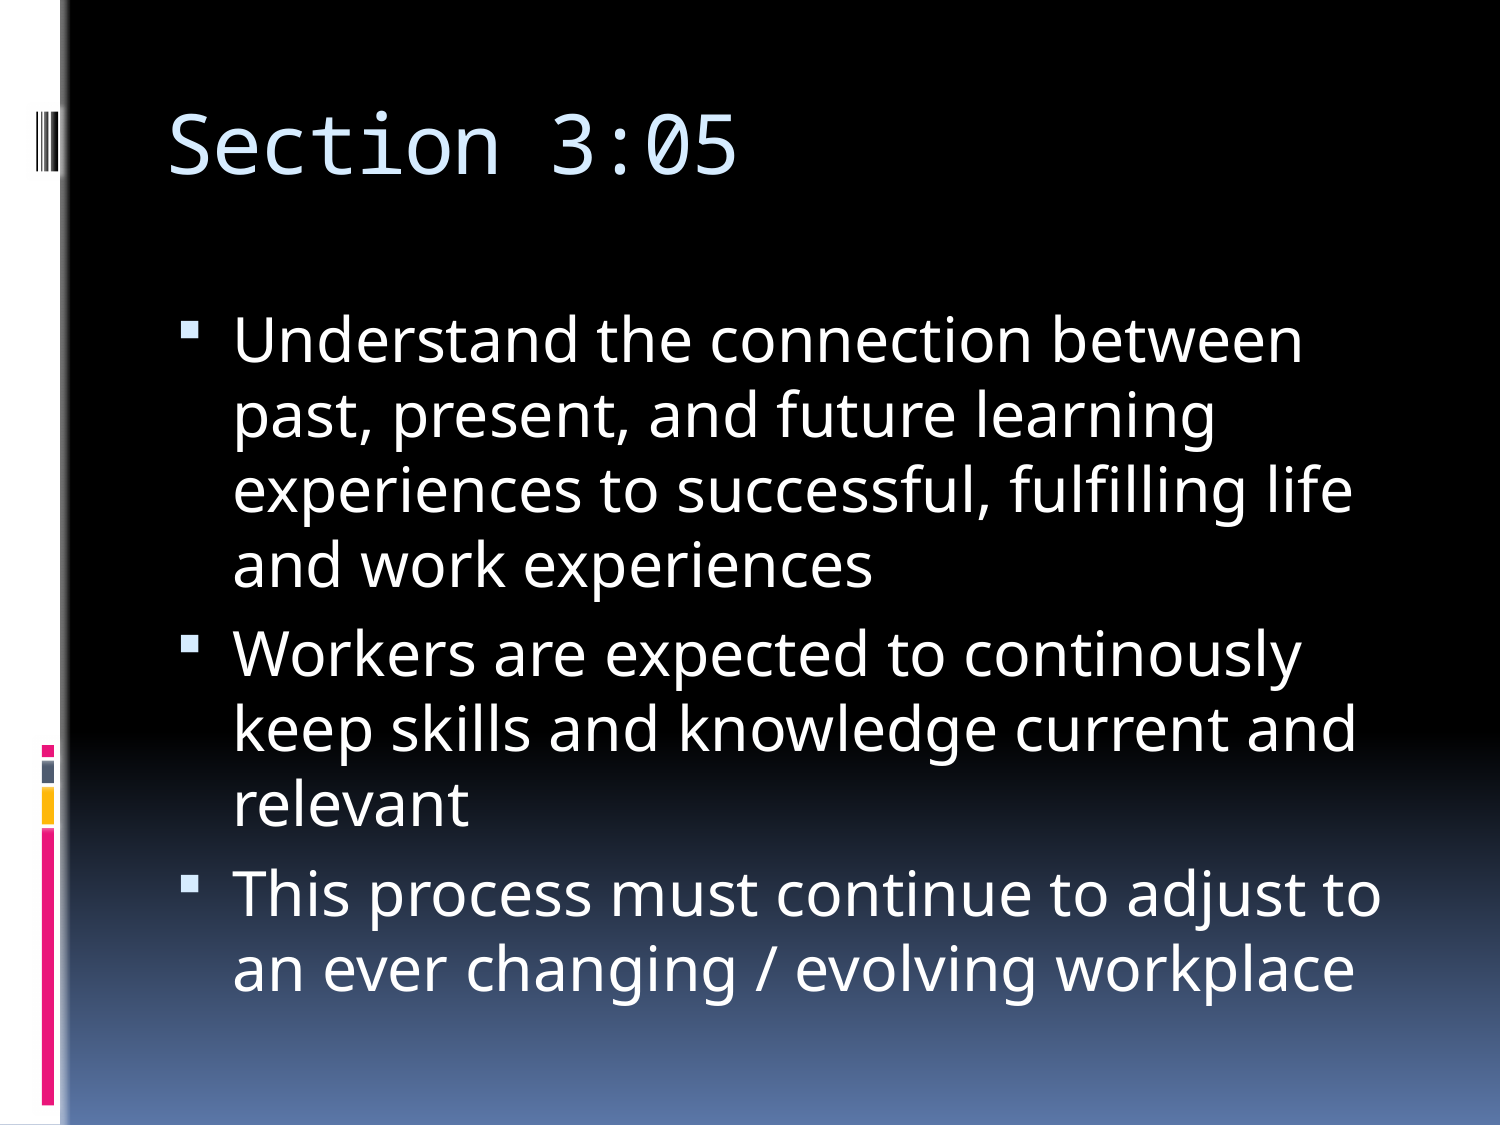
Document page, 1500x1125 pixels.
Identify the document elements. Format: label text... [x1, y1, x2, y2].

title Section 3:05 [150, 83, 1425, 234]
list Understand the connection between past, present, and future learning experiences to successful, fulfilling life and work experiences Workers are expected to continously keep skills and knowledge current and relevant This process must continue to adjust to an ever changing / evolving workplace [150, 292, 1425, 1043]
